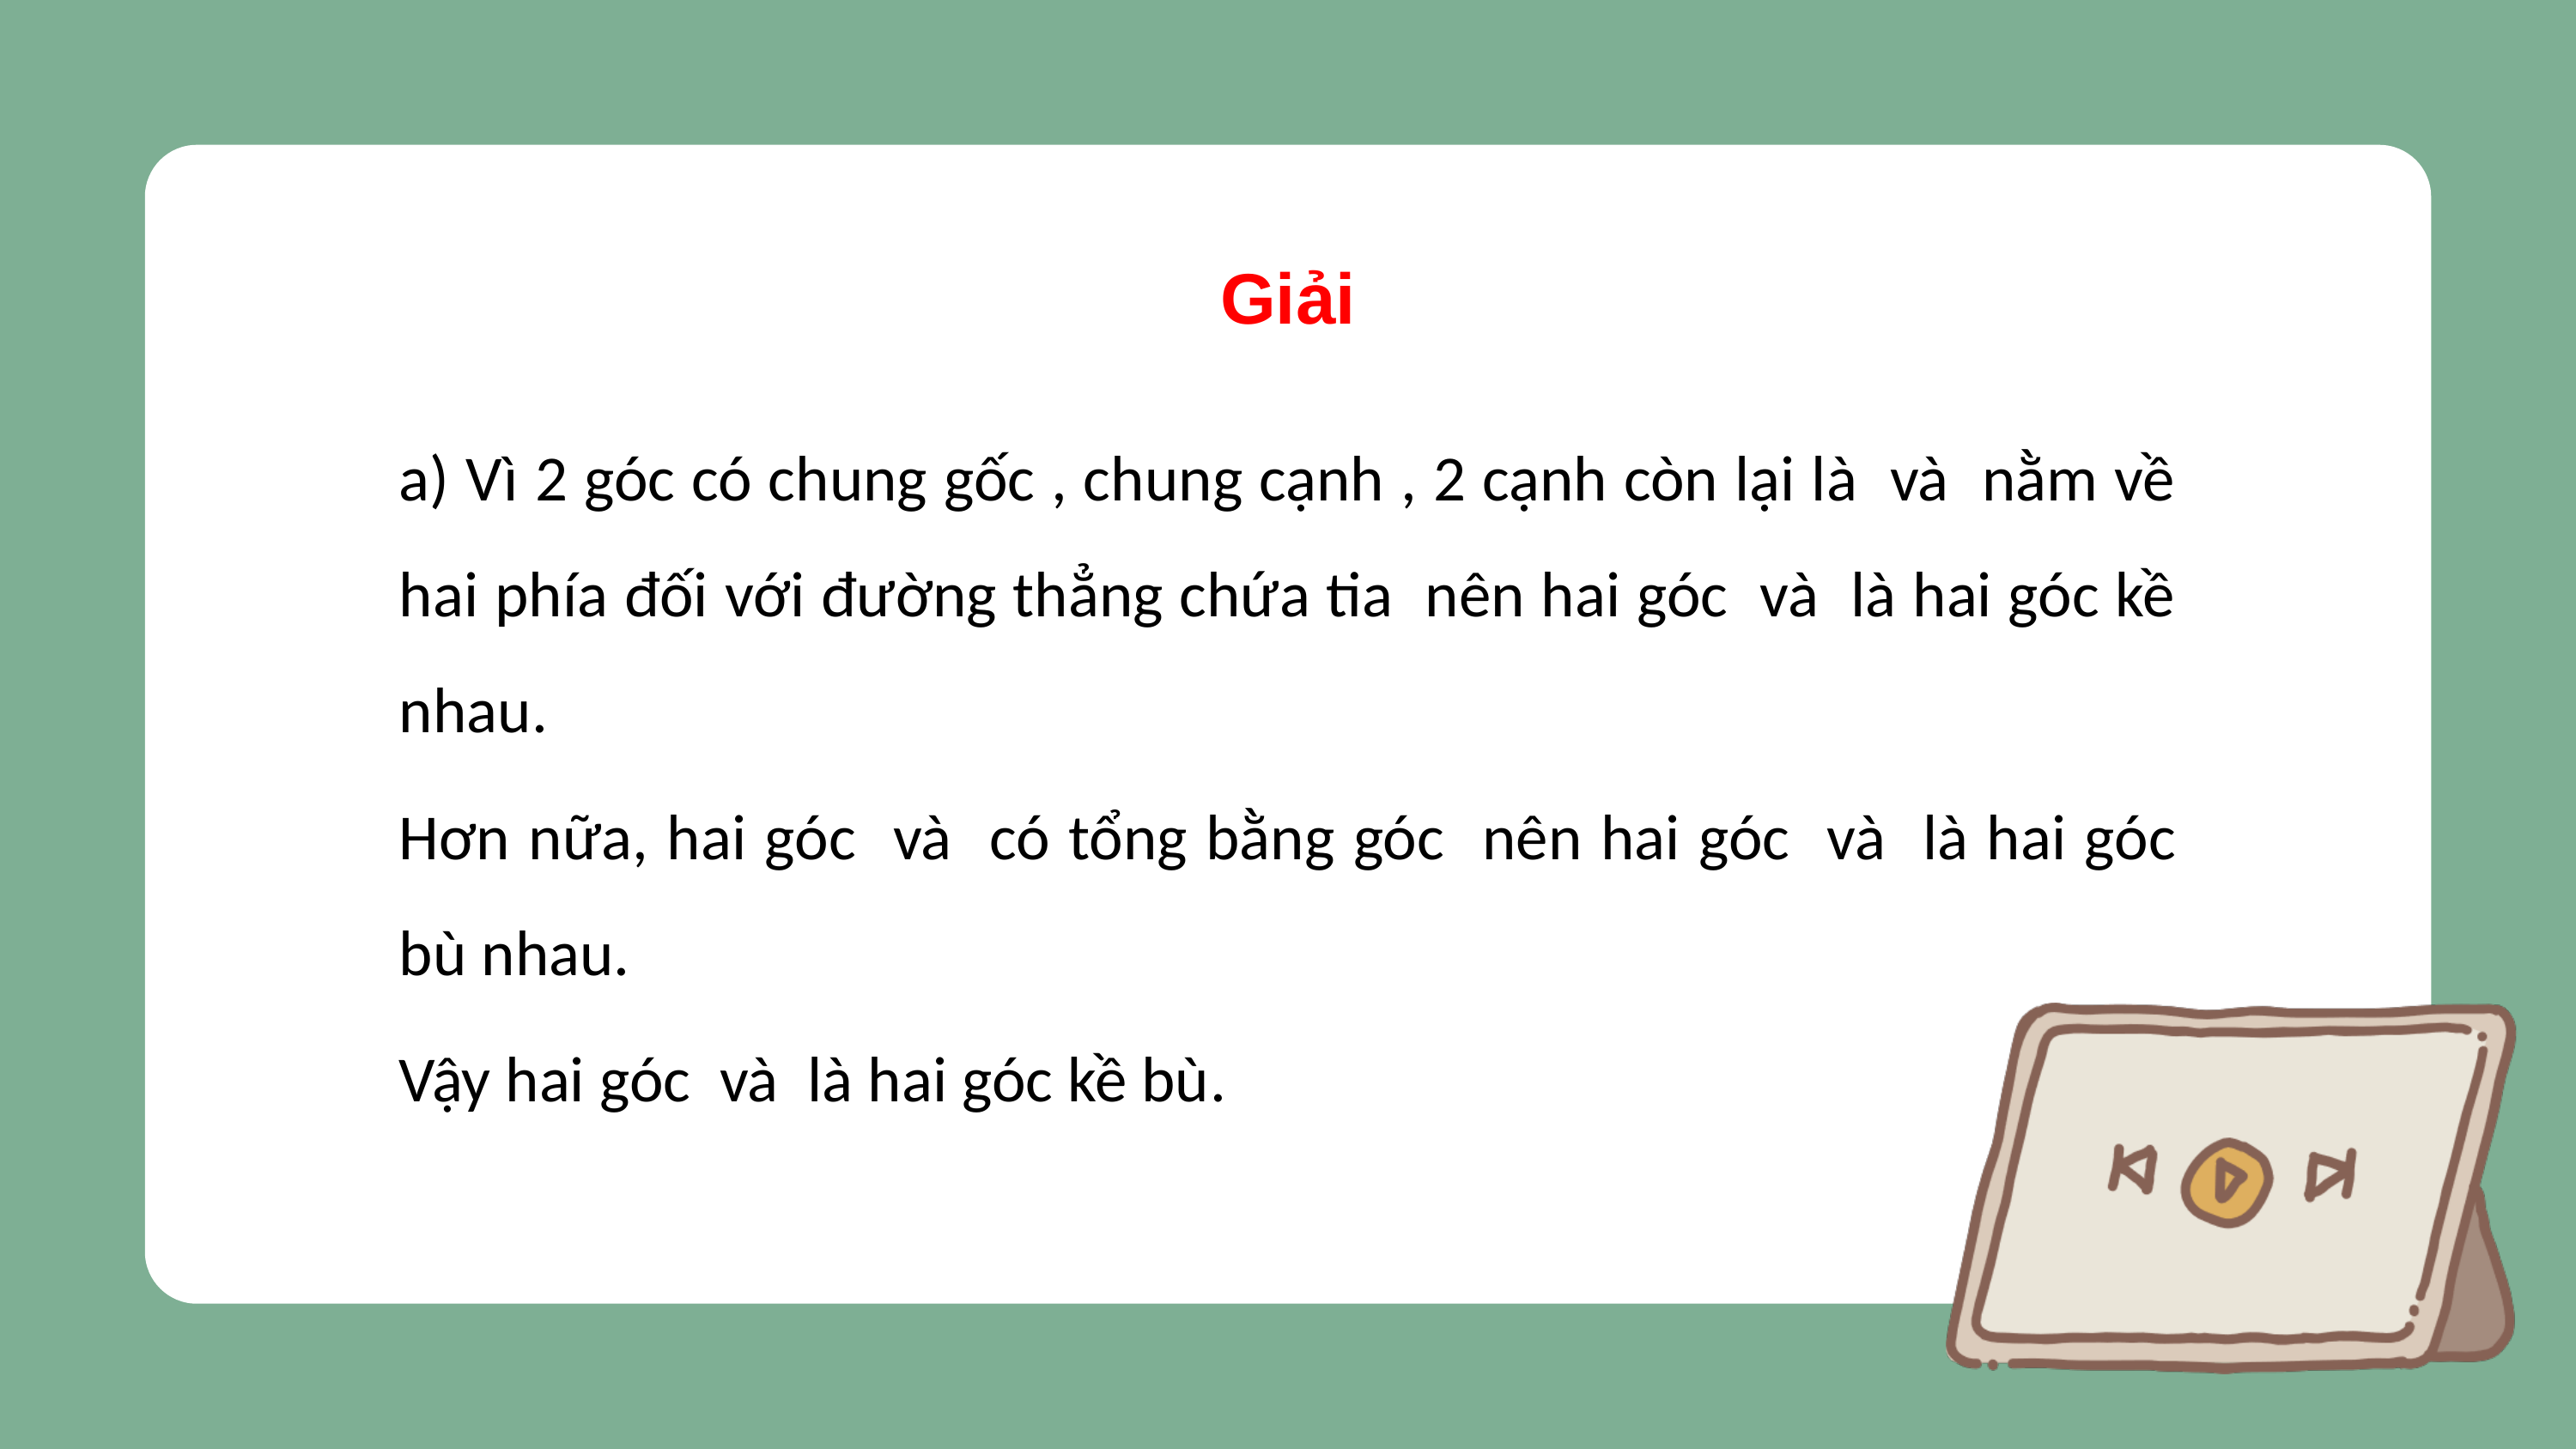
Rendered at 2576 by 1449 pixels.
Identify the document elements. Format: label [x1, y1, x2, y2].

text_box [144, 144, 2432, 1304]
picture [1946, 1003, 2518, 1374]
